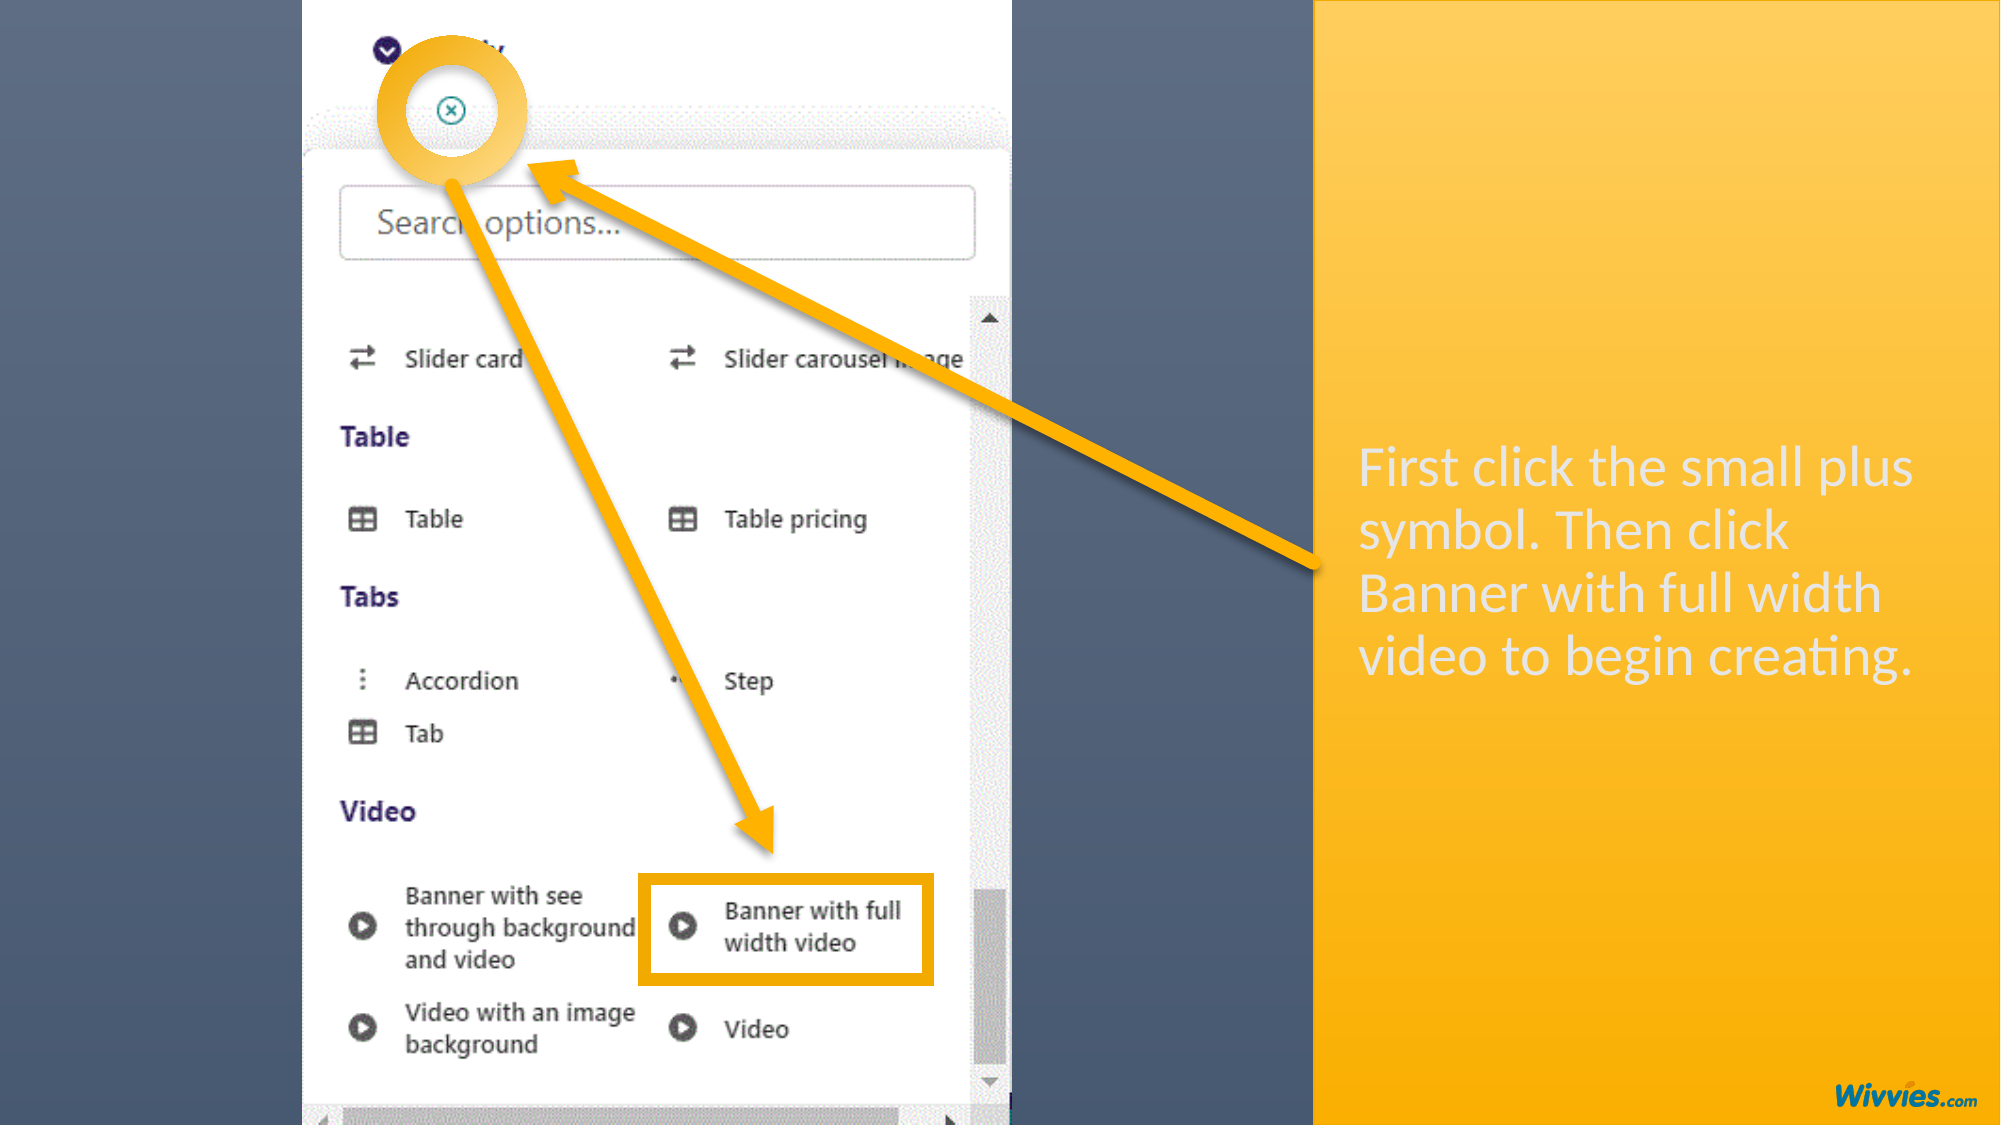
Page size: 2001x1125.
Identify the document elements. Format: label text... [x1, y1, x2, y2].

list First click the small plus symbol. Then click Banner with full width video to begin creating. [1314, 0, 2000, 1125]
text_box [527, 164, 1314, 563]
picture [0, 0, 1314, 1125]
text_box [452, 185, 773, 855]
